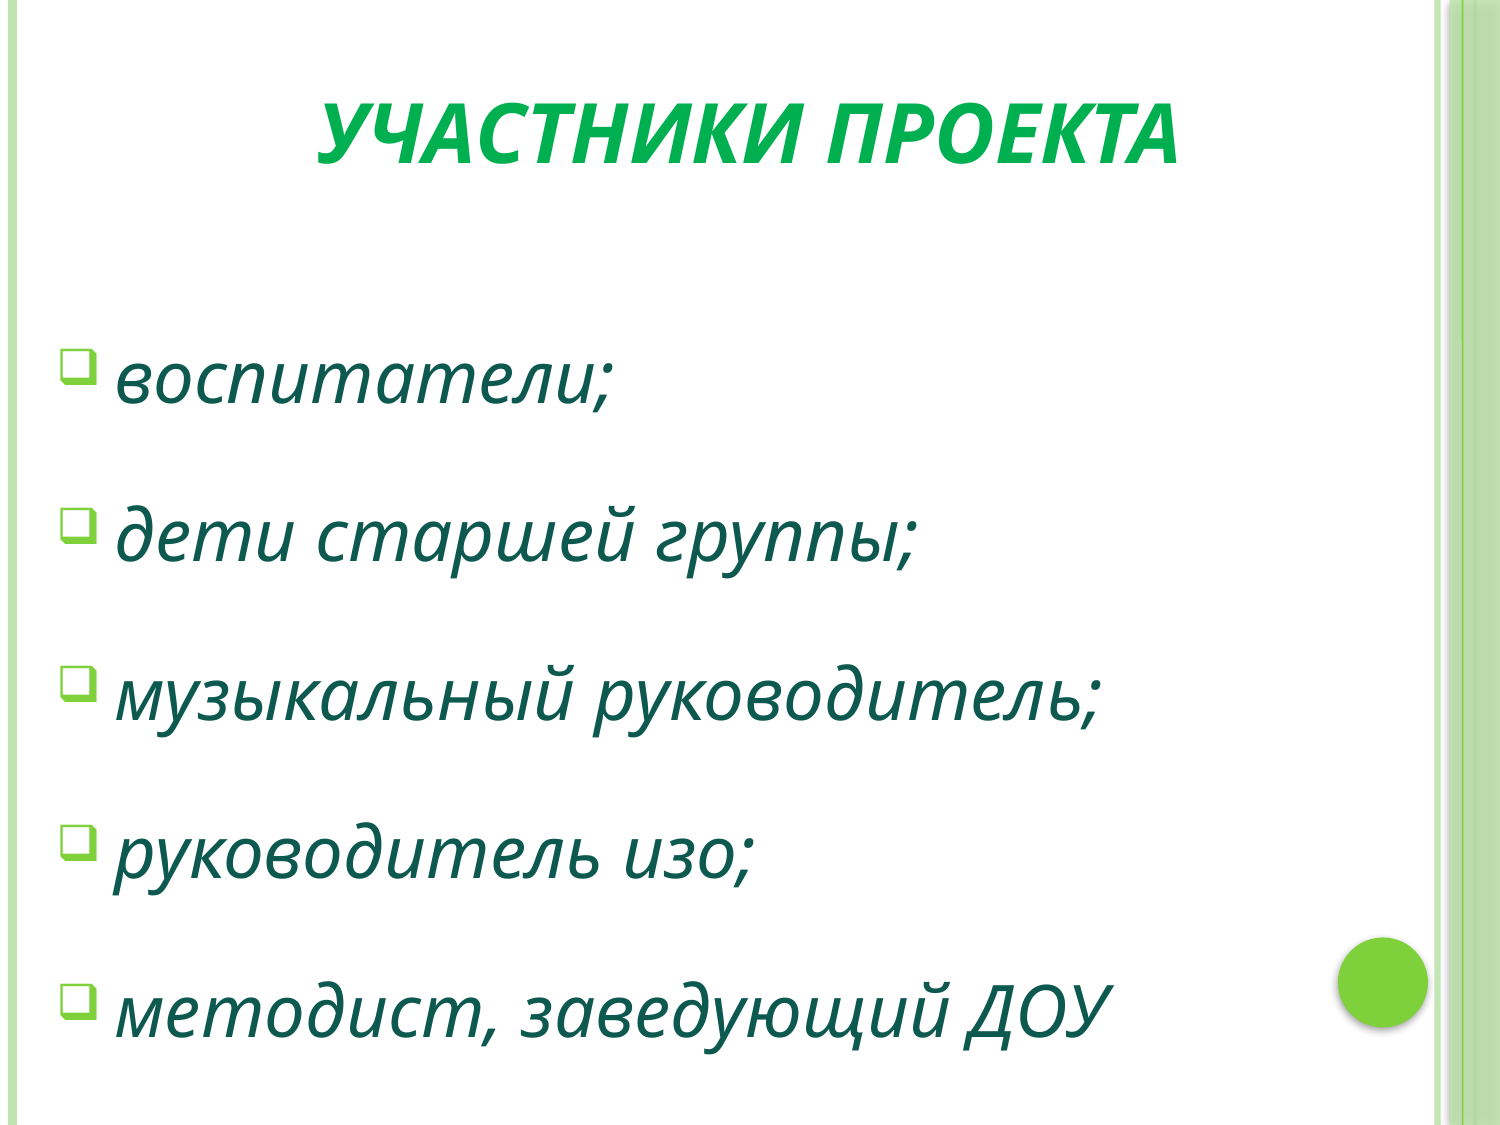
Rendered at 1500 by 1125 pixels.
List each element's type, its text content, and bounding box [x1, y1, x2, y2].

title Участники проекта [0, 0, 1500, 188]
list воспитатели; дети старшей группы; музыкальный руководитель; руководитель изо; методист, заведующий ДОУ [0, 262, 1500, 1062]
